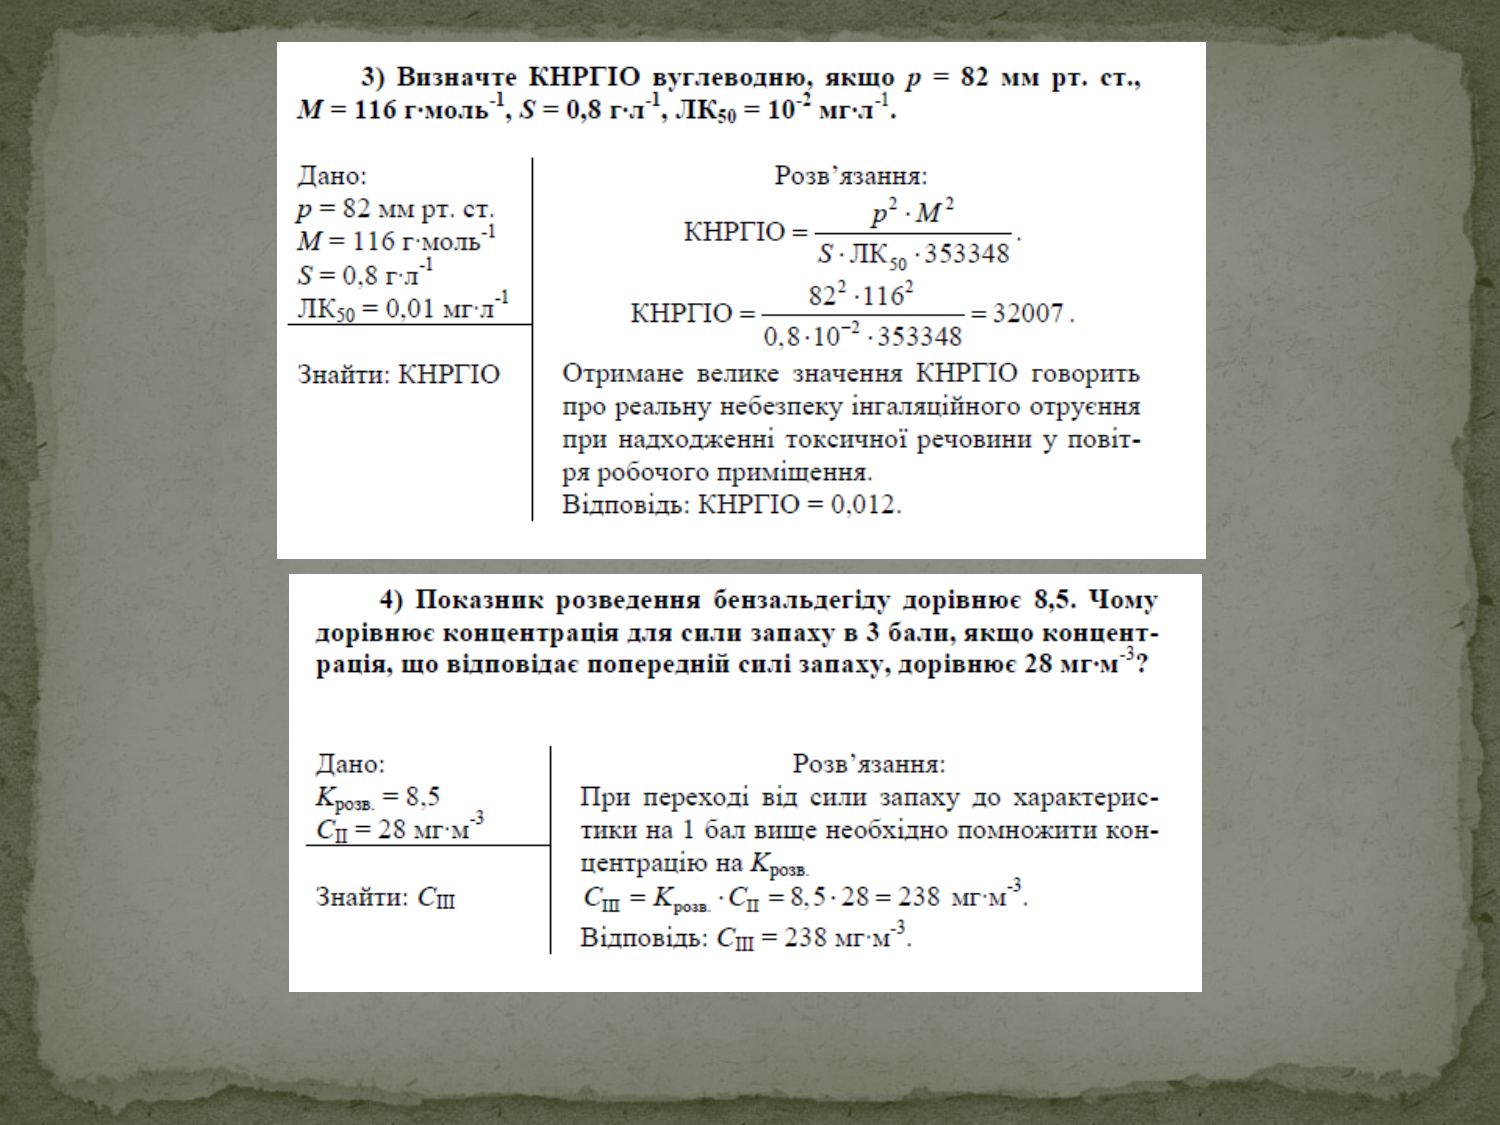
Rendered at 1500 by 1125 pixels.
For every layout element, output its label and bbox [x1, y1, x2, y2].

picture [277, 42, 1206, 559]
picture [289, 574, 1202, 992]
